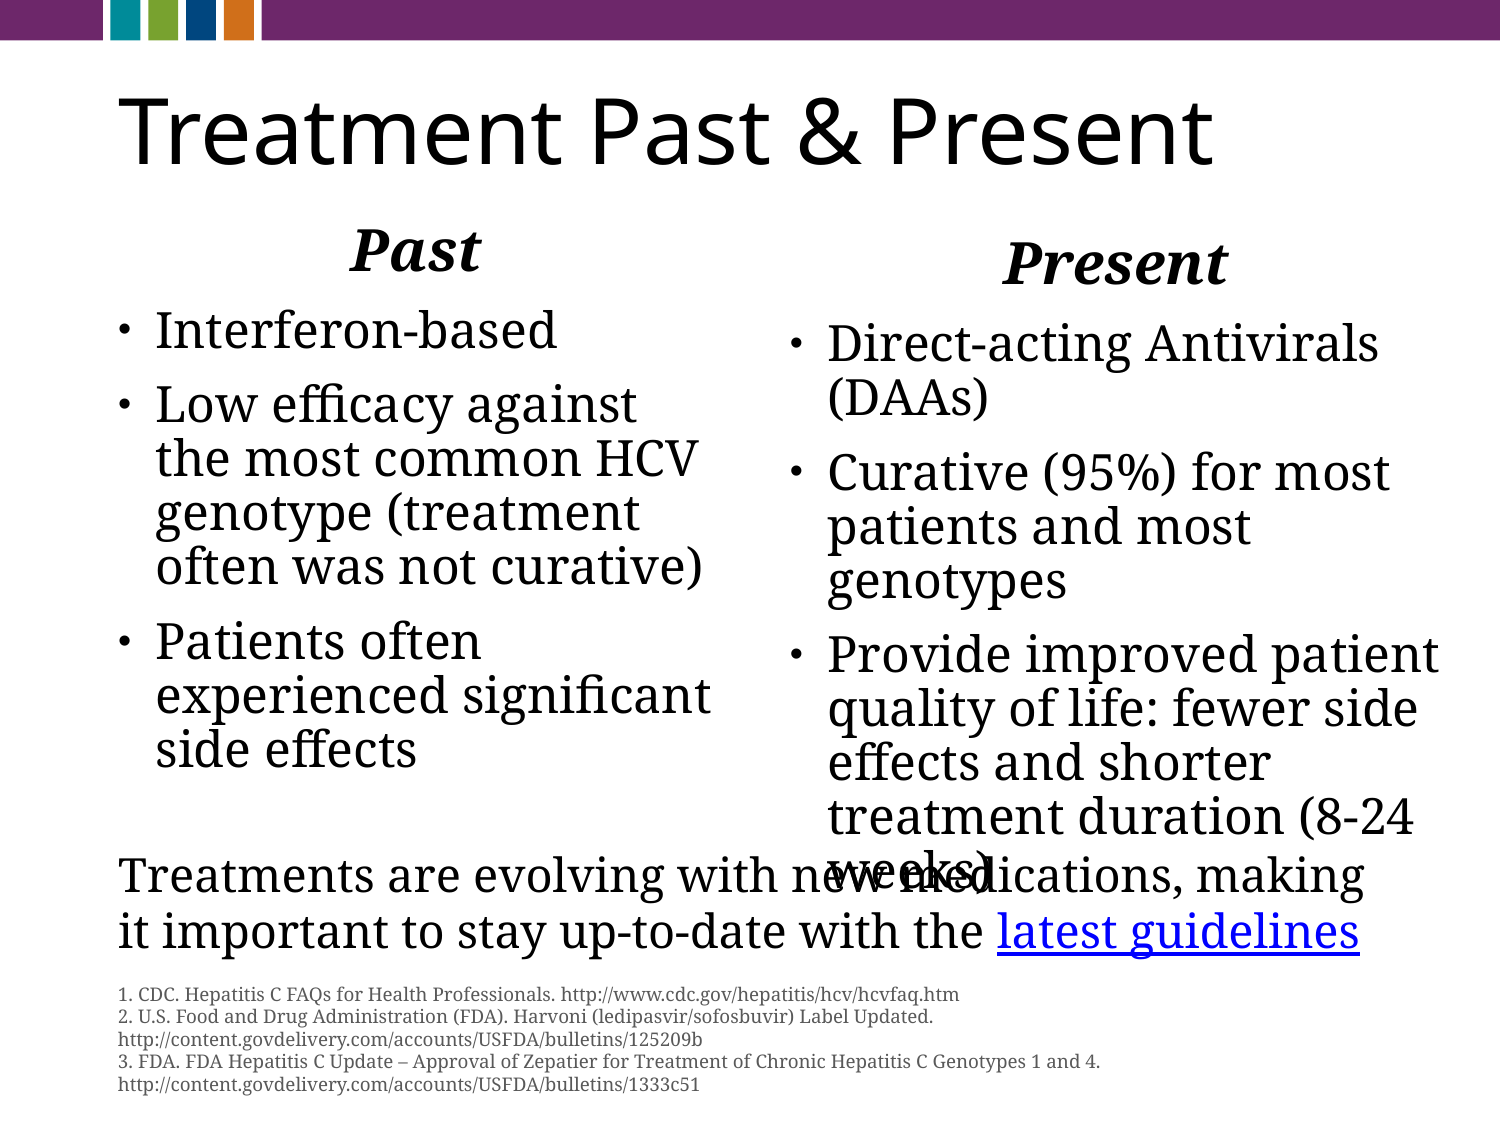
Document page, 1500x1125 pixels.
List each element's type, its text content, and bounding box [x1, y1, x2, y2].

text_box 1. CDC. Hepatitis C FAQs for Health Professionals. http://www.cdc.gov/hepatitis/hcv/hcvfaq.htm 2. U.S. Food and Drug Administration (FDA). Harvoni (ledipasvir/sofosbuvir) Label Updated. http://content.govdelivery.com/accounts/USFDA/bulletins/125209b 3. FDA. FDA Hepatitis C Update – Approval of Zepatier for Treatment of Chronic Hepatitis C Genotypes 1 and 4. http://content.govdelivery.com/accounts/USFDA/bulletins/1333c51 [103, 975, 1307, 1103]
list Past Interferon-based Low efficacy against the most common HCV genotype (treatment often was not curative) Patients often experienced significant side effects [103, 213, 730, 844]
title Treatment Past & Present [103, 59, 1397, 210]
text_box Present Direct-acting Antivirals (DAAs) Curative (95%) for most patients and most genotypes Provide improved patient quality of life: fewer side effects and shorter treatment duration (8-24 weeks) [774, 227, 1458, 990]
text_box Treatments are evolving with new medications, making it important to stay up-to-date with the latest guidelines [103, 844, 1397, 974]
